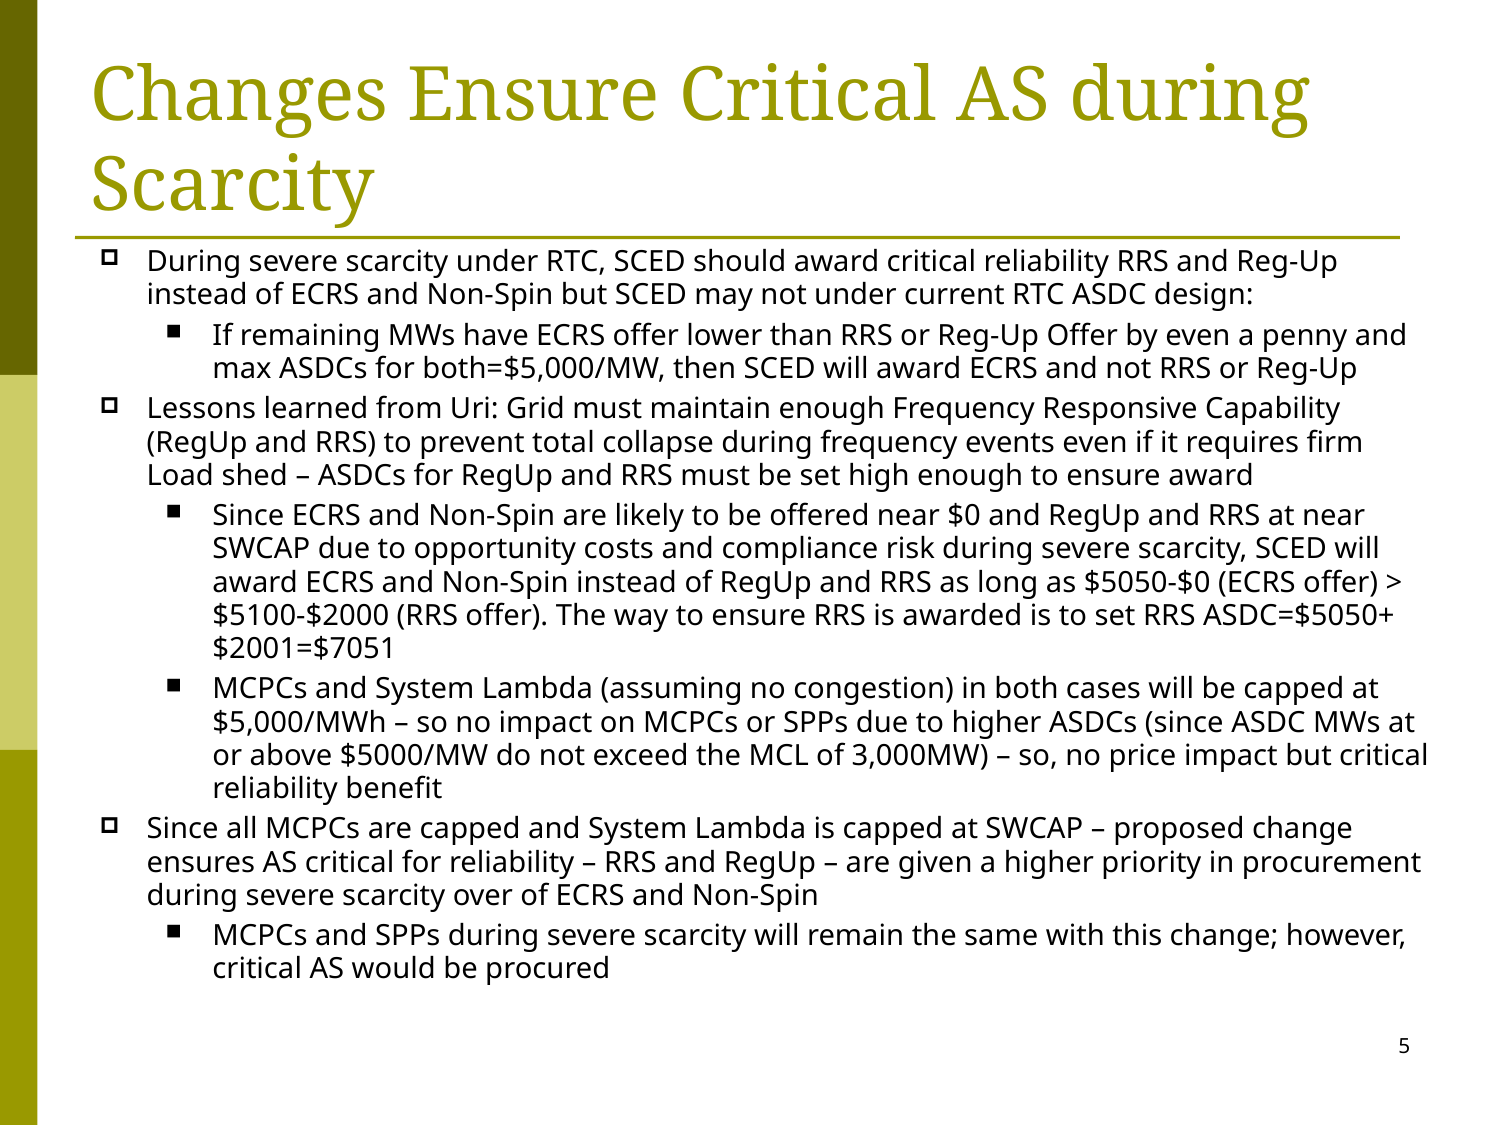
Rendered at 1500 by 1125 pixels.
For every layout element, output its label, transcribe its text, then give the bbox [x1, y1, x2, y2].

title Changes Ensure Critical AS during Scarcity [75, 45, 1425, 233]
slide_number 5 [1074, 1024, 1426, 1101]
list During severe scarcity under RTC, SCED should award critical reliability RRS and Reg-Up instead of ECRS and Non-Spin but SCED may not under current RTC ASDC design: If remaining MWs have ECRS offer lower than RRS or Reg-Up Offer by even a penny and max ASDCs for both=$5,000/MW, then SCED will award ECRS and not RRS or Reg-Up Lessons learned from Uri: Grid must maintain enough Frequency Responsive Capability (RegUp and RRS) to prevent total collapse during frequency events even if it requires firm Load shed – ASDCs for RegUp and RRS must be set high enough to ensure award Since ECRS and Non-Spin are likely to be offered near $0 and RegUp and RRS at near SWCAP due to opportunity costs and compliance risk during severe scarcity, SCED will award ECRS and Non-Spin instead of RegUp and RRS as long as $5050-$0 (ECRS offer) > $5100-$2000 (RRS offer). The way to ensure RRS is awarded is to set RRS ASDC=$5050+$2001=$7051 MCPCs and System Lambda (assuming no congestion) in both cases will be capped at $5,000/MWh – so no impact on MCPCs or SPPs due to higher ASDCs (since ASDC MWs at or above $5000/MW do not exceed the MCL of 3,000MW) – so, no price impact but critical reliability benefit Since all MCPCs are capped and System Lambda is capped at SWCAP – proposed change ensures AS critical for reliability – RRS and RegUp – are given a higher priority in procurement during severe scarcity over of ECRS and Non-Spin MCPCs and SPPs during severe scarcity will remain the same with this change; however, critical AS would be procured [75, 237, 1450, 981]
